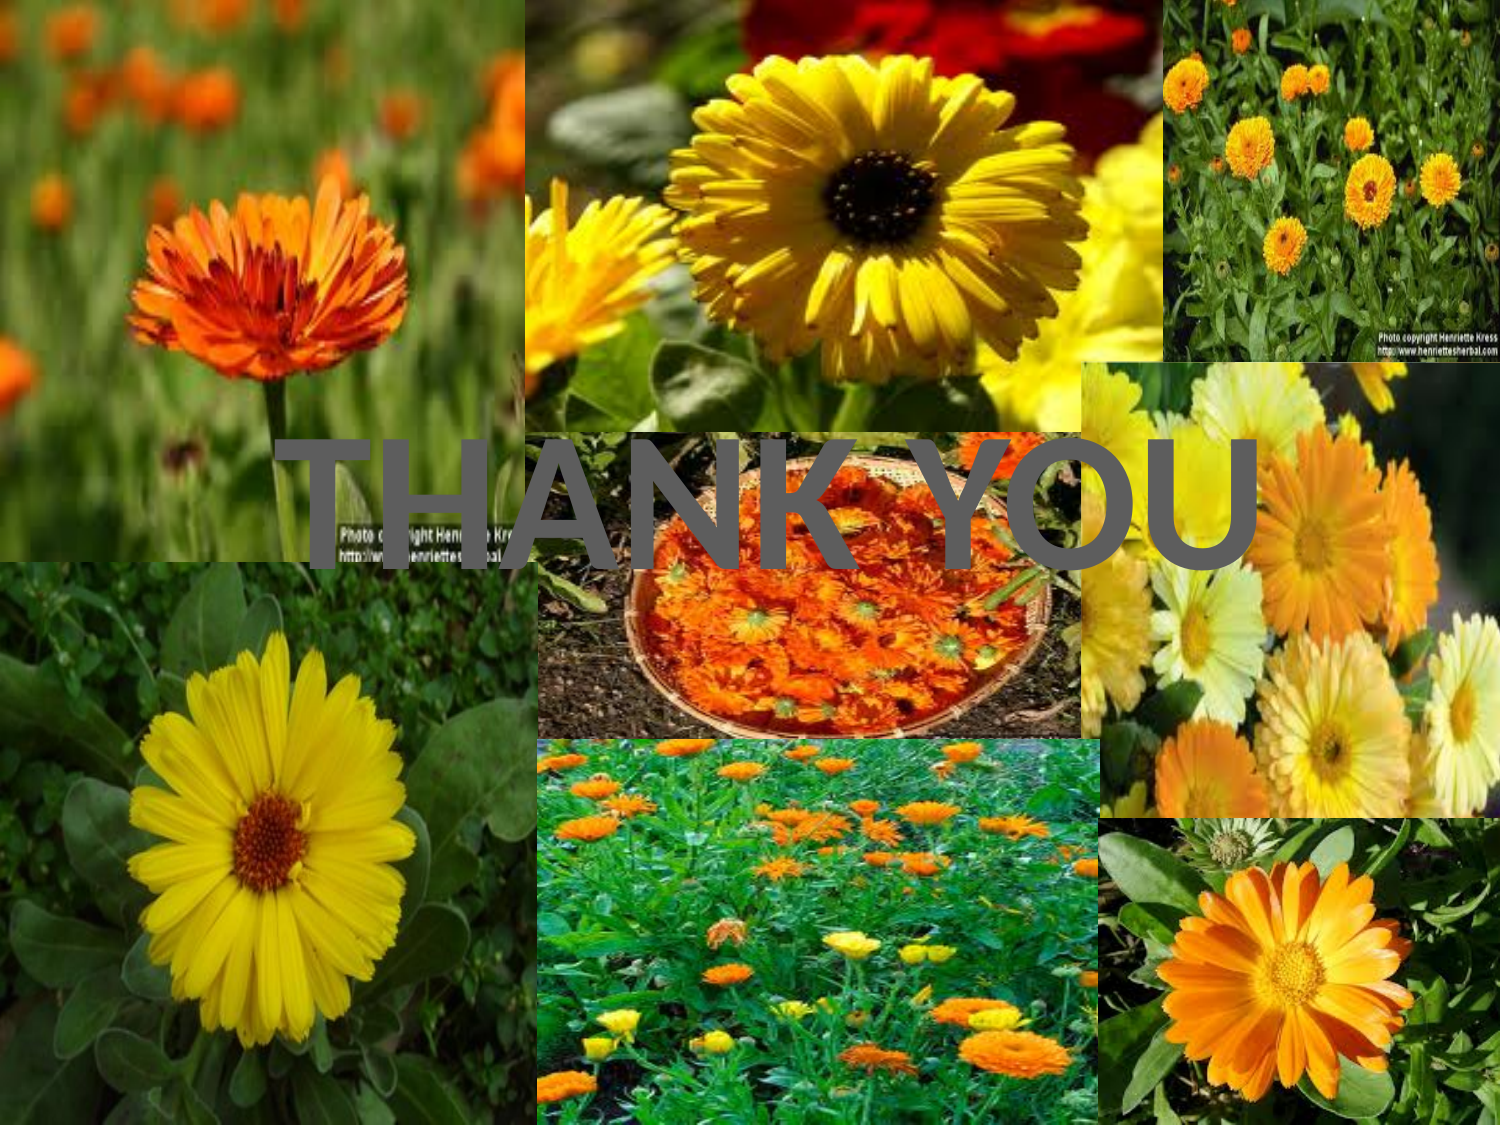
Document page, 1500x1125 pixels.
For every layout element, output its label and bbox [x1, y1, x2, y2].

list [537, 739, 1101, 1125]
picture [0, 0, 1500, 1125]
